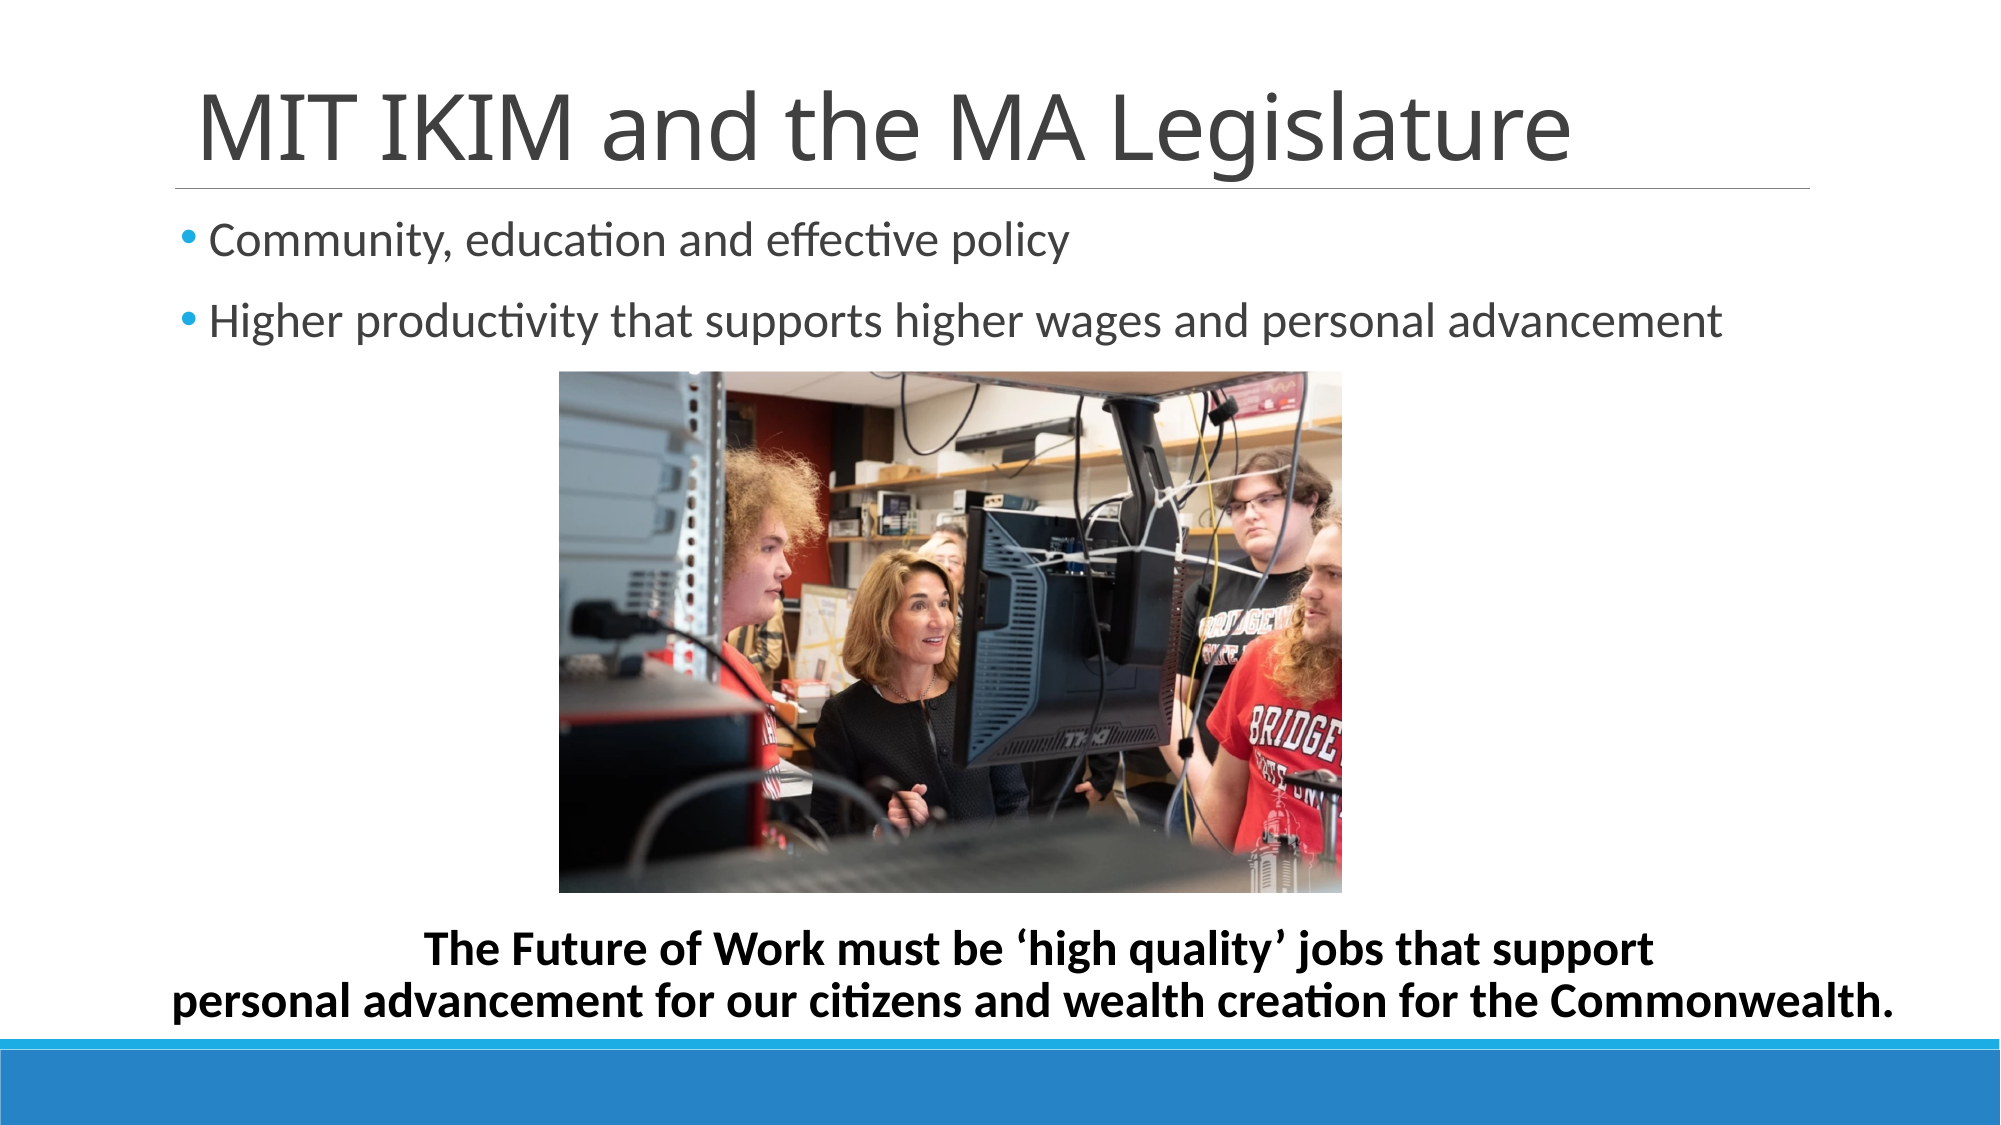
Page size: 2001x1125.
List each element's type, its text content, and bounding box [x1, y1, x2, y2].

list Community, education and effective policy Higher productivity that supports higher wages and personal advancement [180, 206, 1830, 371]
title MIT IKIM and the MA Legislature [180, 0, 1830, 188]
picture [559, 369, 1343, 894]
text_box The Future of Work must be ‘high quality’ jobs that support personal advancement for our citizens and wealth creation for the Commonwealth. [67, 916, 2000, 1036]
